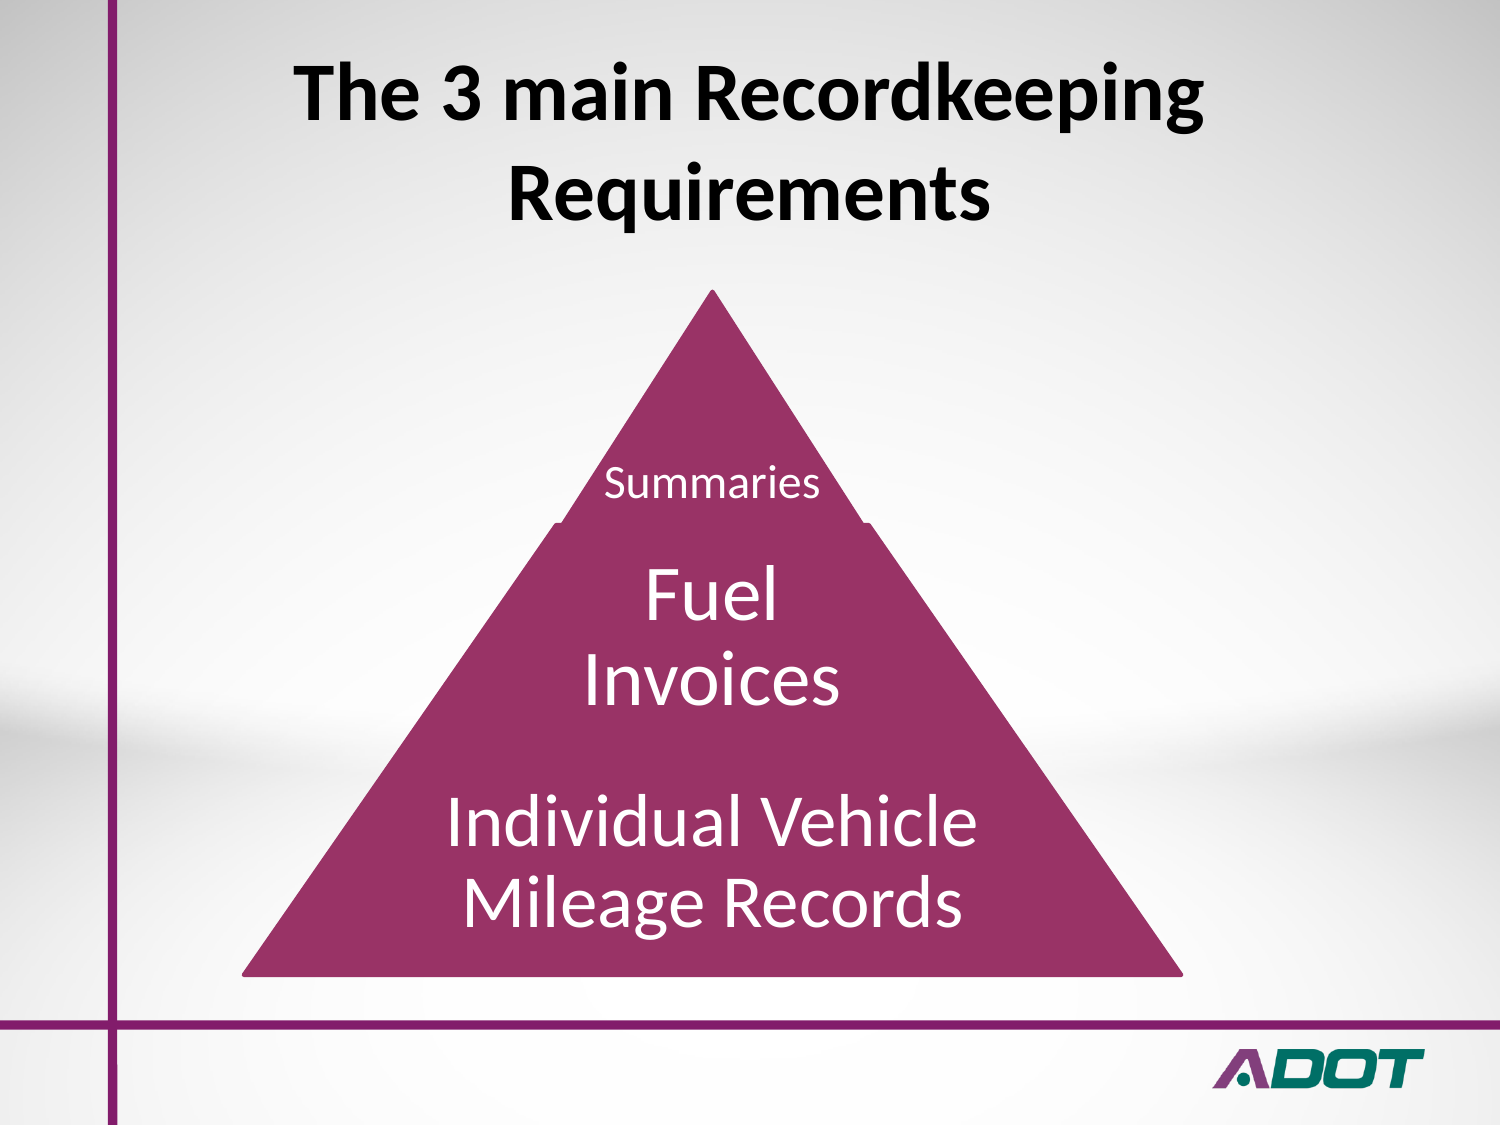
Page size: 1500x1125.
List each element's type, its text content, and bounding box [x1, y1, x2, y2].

picture [118, 1030, 1500, 1125]
text_box Individual Vehicle Mileage Records [241, 747, 1184, 978]
picture [0, 1030, 107, 1125]
text_box Summaries [561, 289, 864, 522]
picture [118, 0, 1500, 1020]
picture [0, 0, 107, 1020]
title The 3 main Recordkeeping Requirements [75, 0, 1425, 275]
text_box Fuel Invoices [398, 522, 1027, 748]
